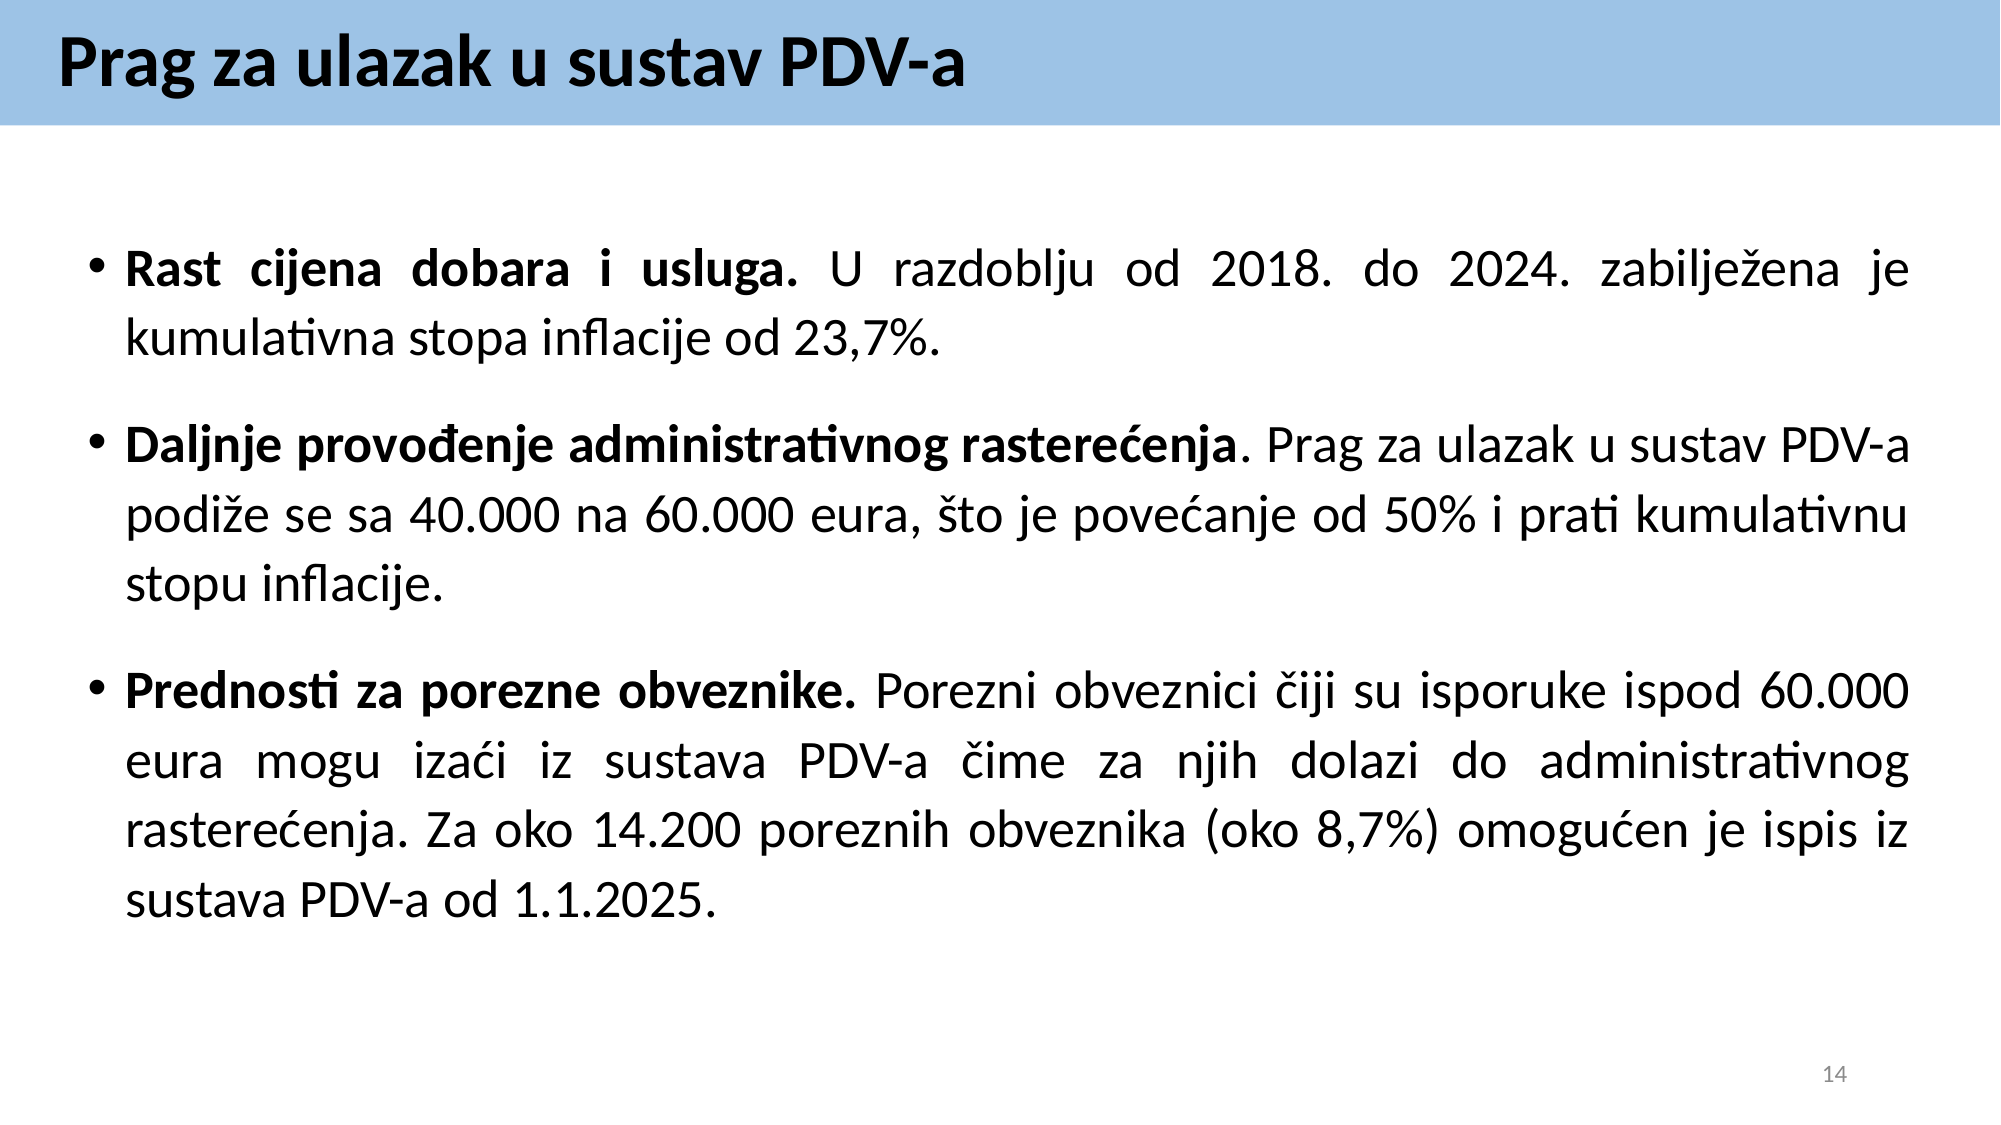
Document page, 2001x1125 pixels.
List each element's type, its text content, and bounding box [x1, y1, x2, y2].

slide_number 14 [1412, 1042, 1863, 1103]
list Rast cijena dobara i usluga. U razdoblju od 2018. do 2024. zabilježena je kumulativna stopa inflacije od 23,7%. Daljnje provođenje administrativnog rasterećenja. Prag za ulazak u sustav PDV-a podiže se sa 40.000 na 60.000 eura, što je povećanje od 50% i prati kumulativnu stopu inflacije. Prednosti za porezne obveznike. Porezni obveznici čiji su isporuke ispod 60.000 eura mogu izaći iz sustava PDV-a čime za njih dolazi do administrativnog rasterećenja. Za oko 14.200 poreznih obveznika (oko 8,7%) omogućen je ispis iz sustava PDV-a od 1.1.2025. [72, 219, 1928, 1012]
title Prag za ulazak u sustav PDV-a [0, 0, 2000, 126]
